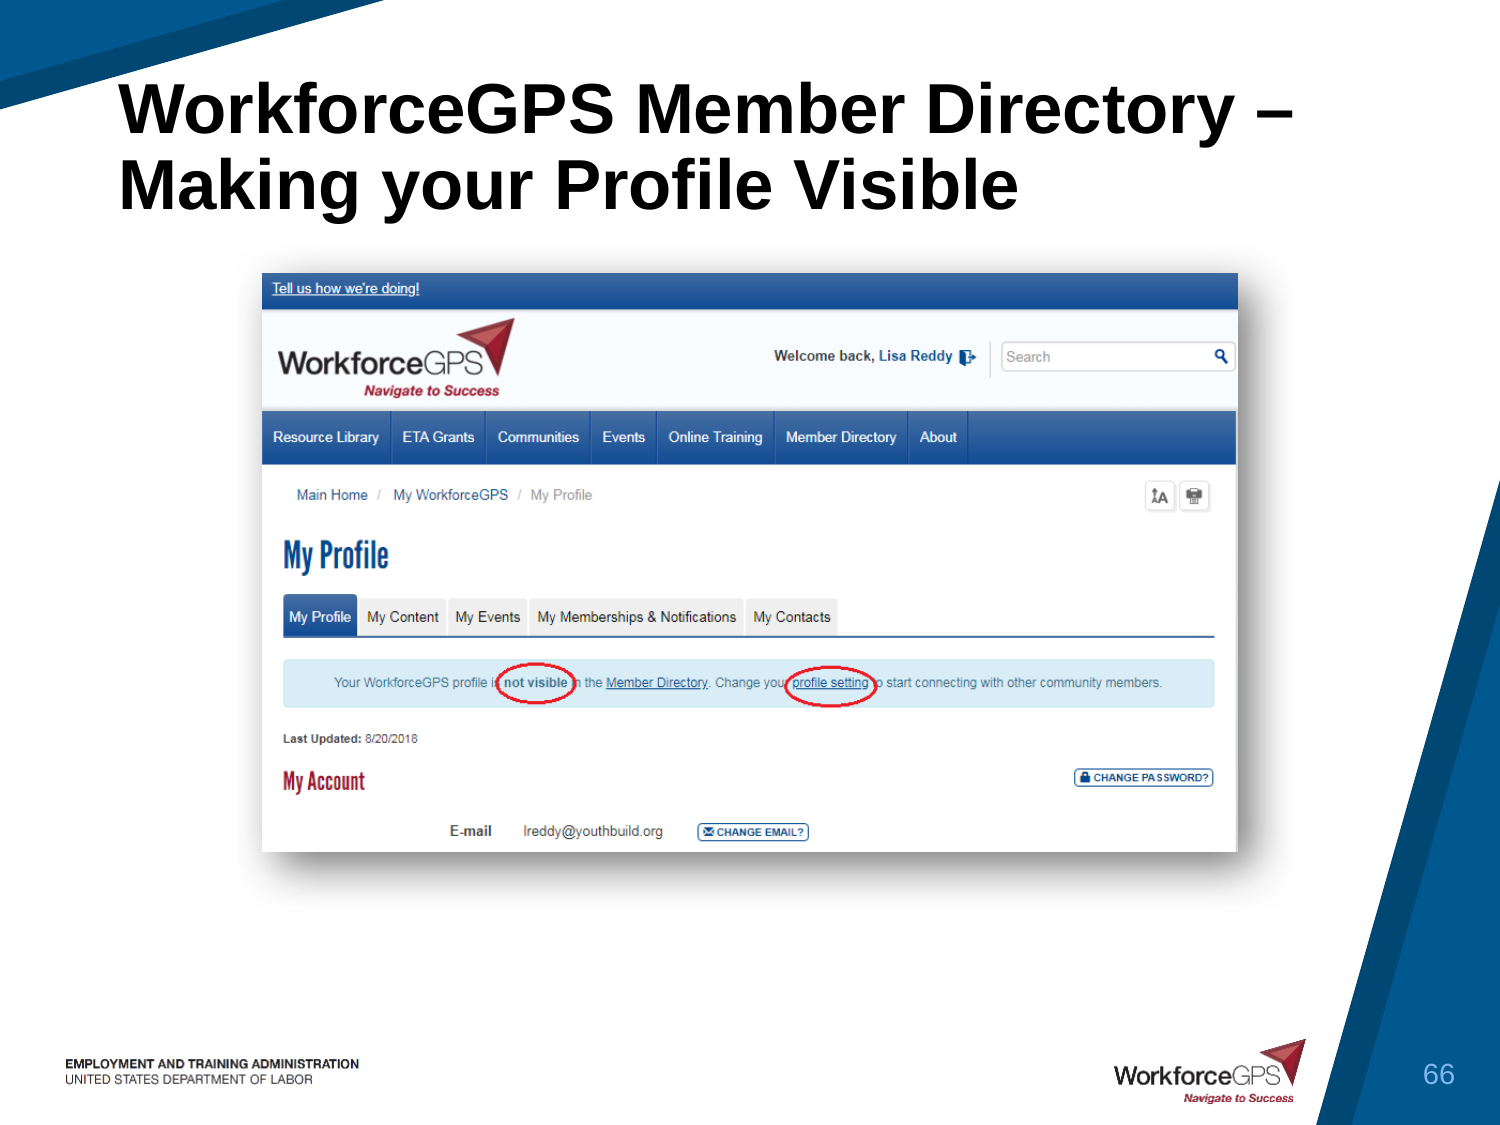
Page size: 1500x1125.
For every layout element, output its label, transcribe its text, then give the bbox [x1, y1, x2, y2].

picture [59, 1053, 370, 1092]
picture [262, 273, 1238, 852]
title WorkforceGPS Member Directory – Making your Profile Visible [103, 59, 1409, 233]
picture [1112, 1038, 1308, 1105]
slide_number 66 [1260, 1042, 1471, 1103]
